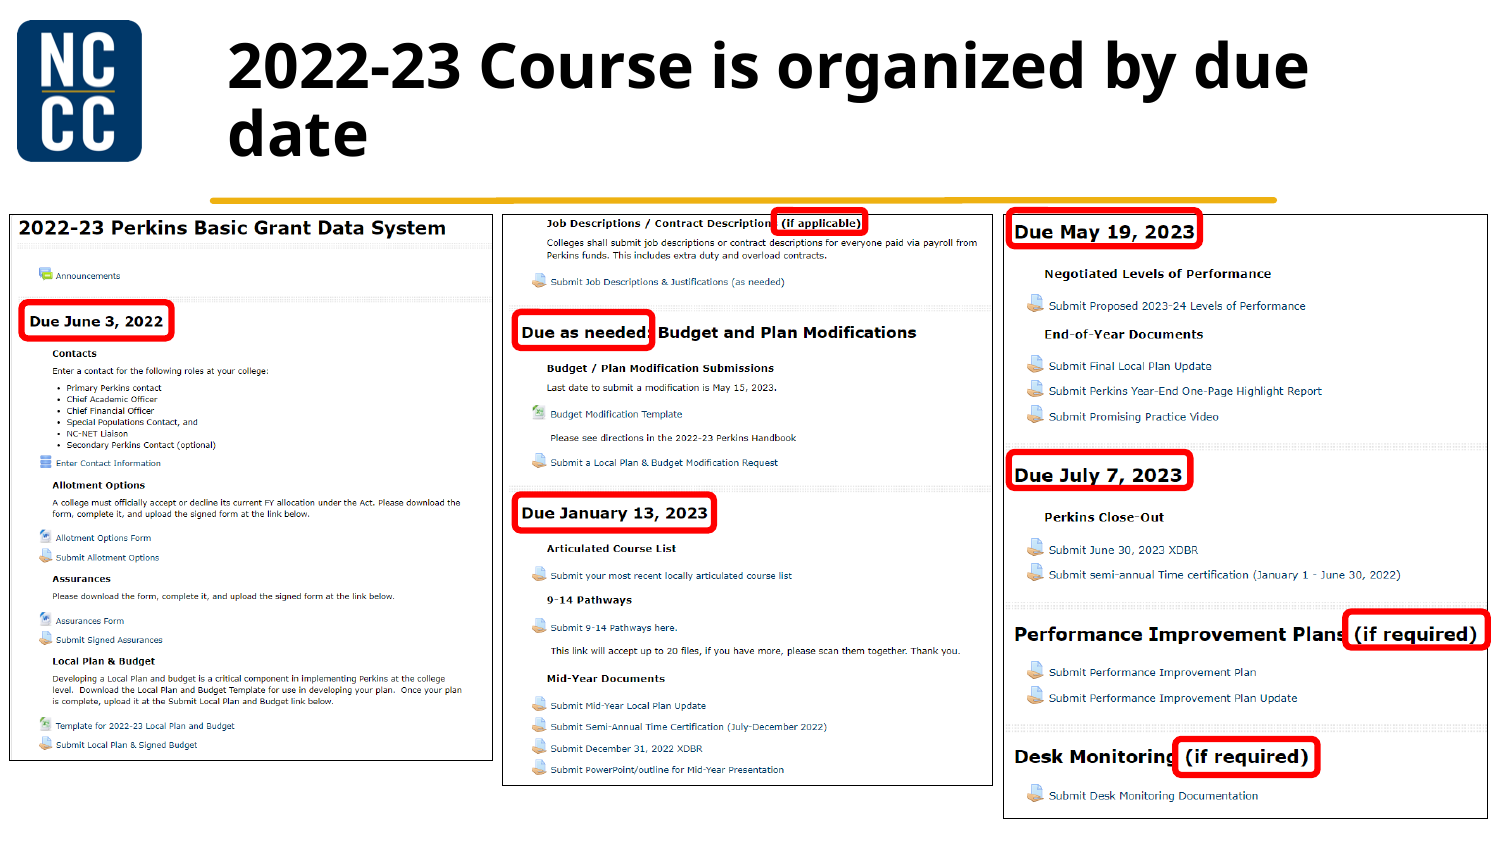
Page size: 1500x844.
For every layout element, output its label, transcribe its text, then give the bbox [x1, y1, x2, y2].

picture [9, 213, 493, 761]
text_box [1008, 209, 1201, 213]
picture [502, 214, 993, 786]
picture [17, 20, 142, 162]
title 2022-23 Course is organized by due date [212, 20, 1421, 184]
text_box [772, 209, 867, 214]
picture [1003, 213, 1488, 819]
